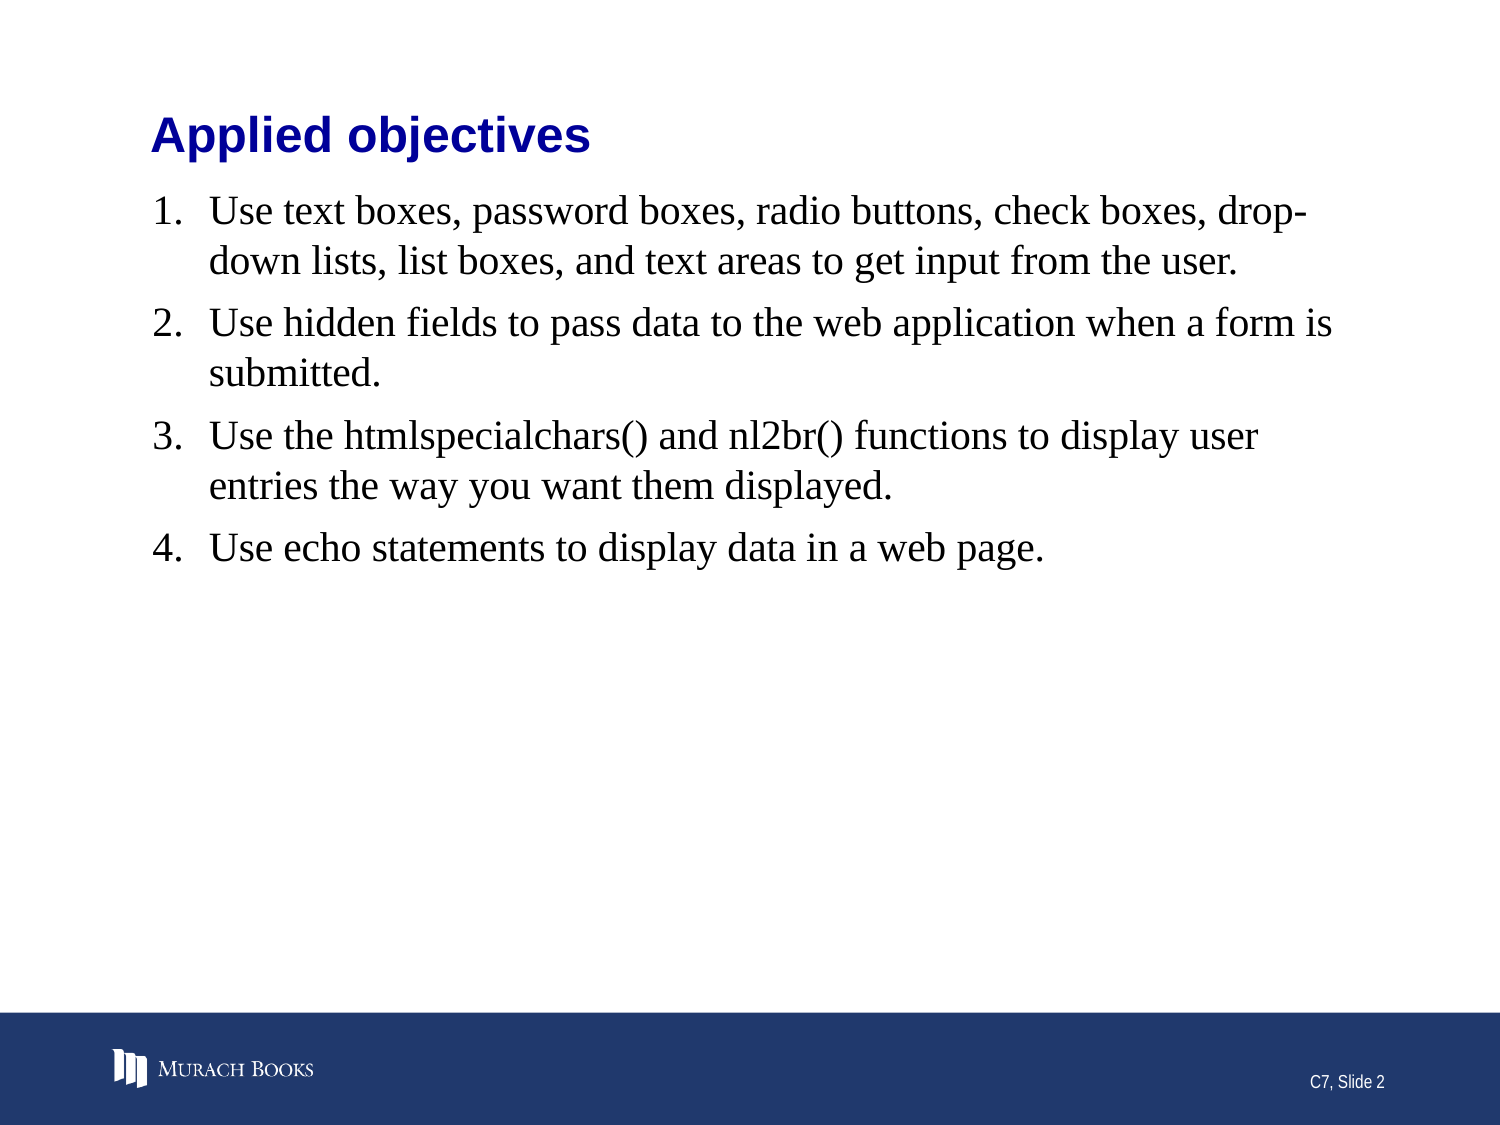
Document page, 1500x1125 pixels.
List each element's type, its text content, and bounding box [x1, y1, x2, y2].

title Applied objectives [150, 102, 1350, 164]
list Use text boxes, password boxes, radio buttons, check boxes, drop-down lists, list boxes, and text areas to get input from the user. Use hidden fields to pass data to the web application when a form is submitted. Use the htmlspecialchars() and nl2br() functions to display user entries the way you want them displayed. Use echo statements to display data in a web page. [137, 174, 1350, 975]
slide_number C7, Slide 2 [1087, 1025, 1400, 1100]
footer [12, 1025, 463, 1100]
